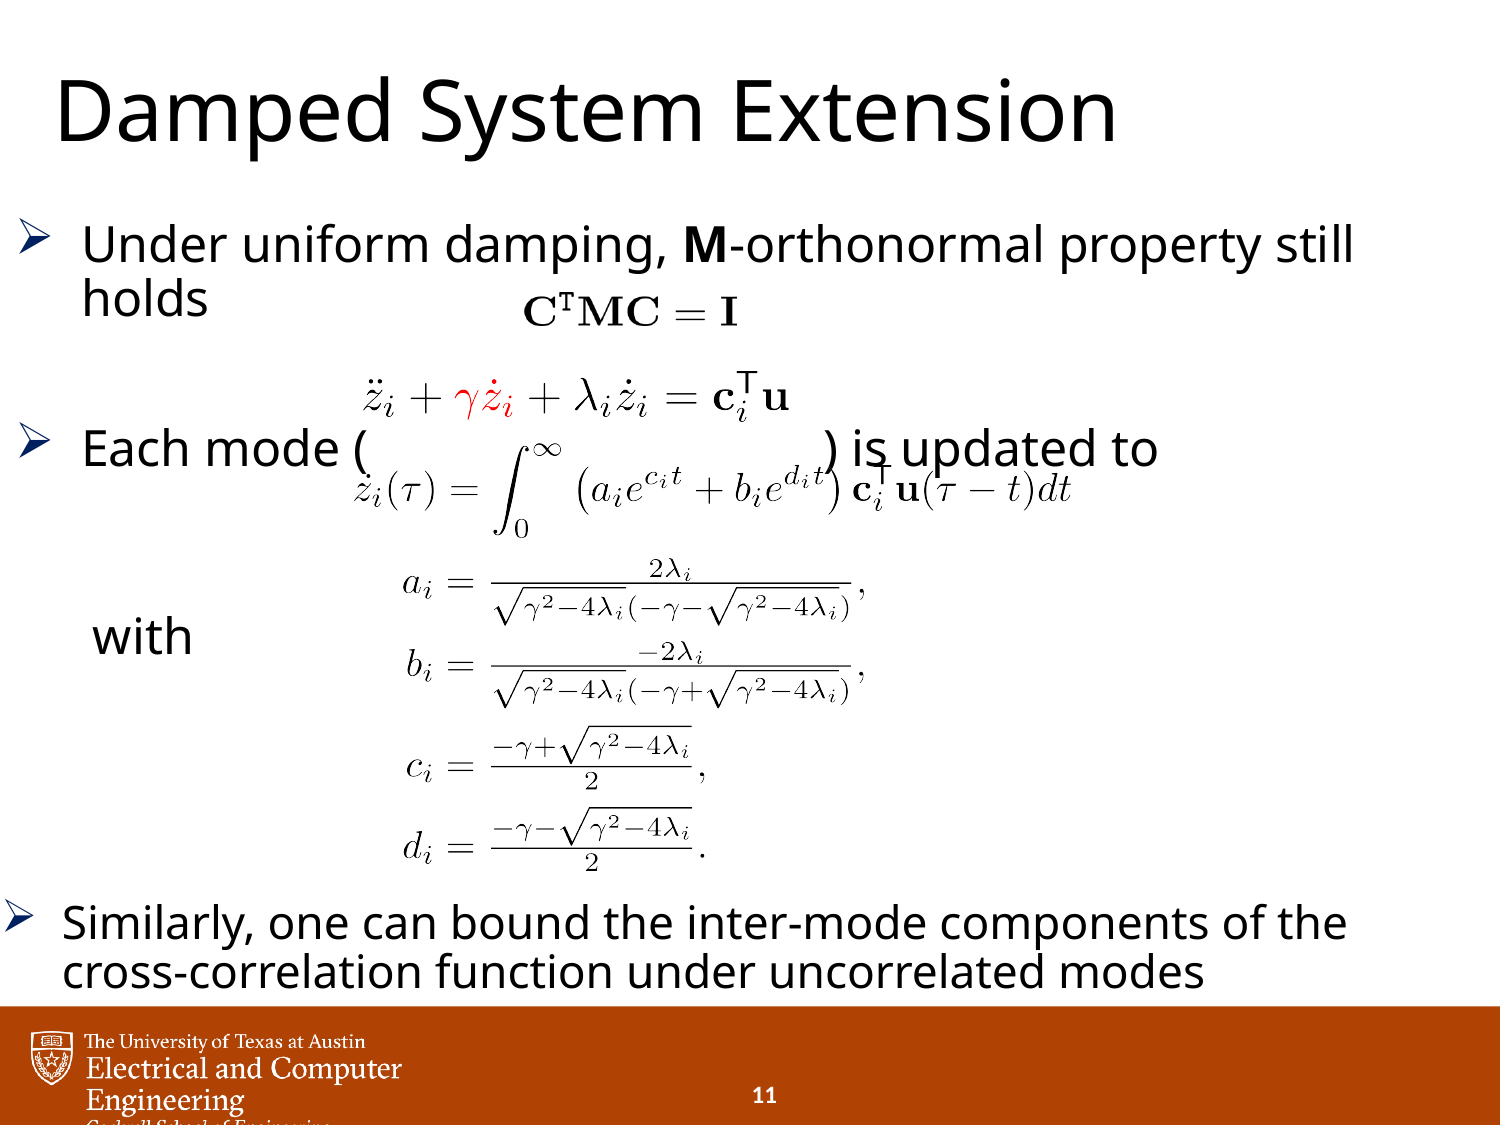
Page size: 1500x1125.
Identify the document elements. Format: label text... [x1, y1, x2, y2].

picture [363, 371, 789, 422]
slide_number 11 [595, 1063, 934, 1124]
picture [354, 443, 1071, 538]
picture [524, 292, 737, 326]
text_box Similarly, one can bound the inter-mode components of the cross-correlation function under uncorrelated modes [0, 892, 1486, 1007]
title Damped System Extension [0, 59, 1500, 168]
picture [403, 558, 864, 871]
list Under uniform damping, M-orthonormal property still holds Each mode ( ) is updated to with [0, 211, 1500, 767]
